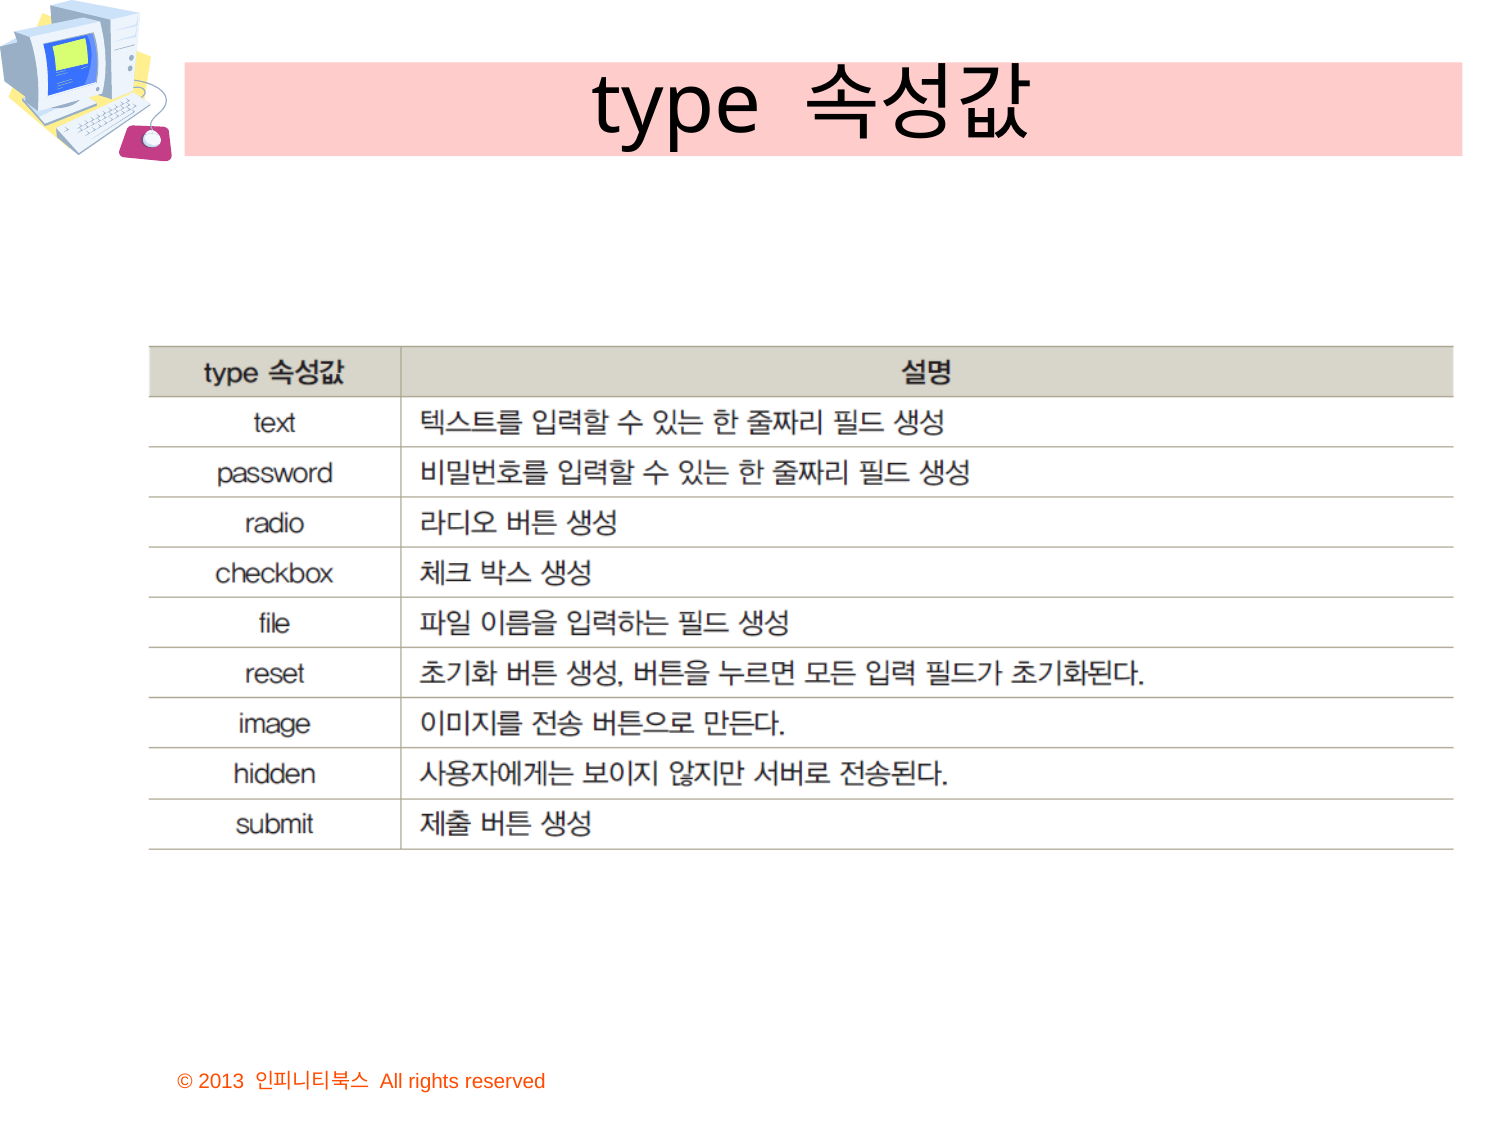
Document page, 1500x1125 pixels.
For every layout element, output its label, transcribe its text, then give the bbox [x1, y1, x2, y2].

picture [140, 337, 1465, 859]
title type 속성값 [184, 62, 1463, 157]
